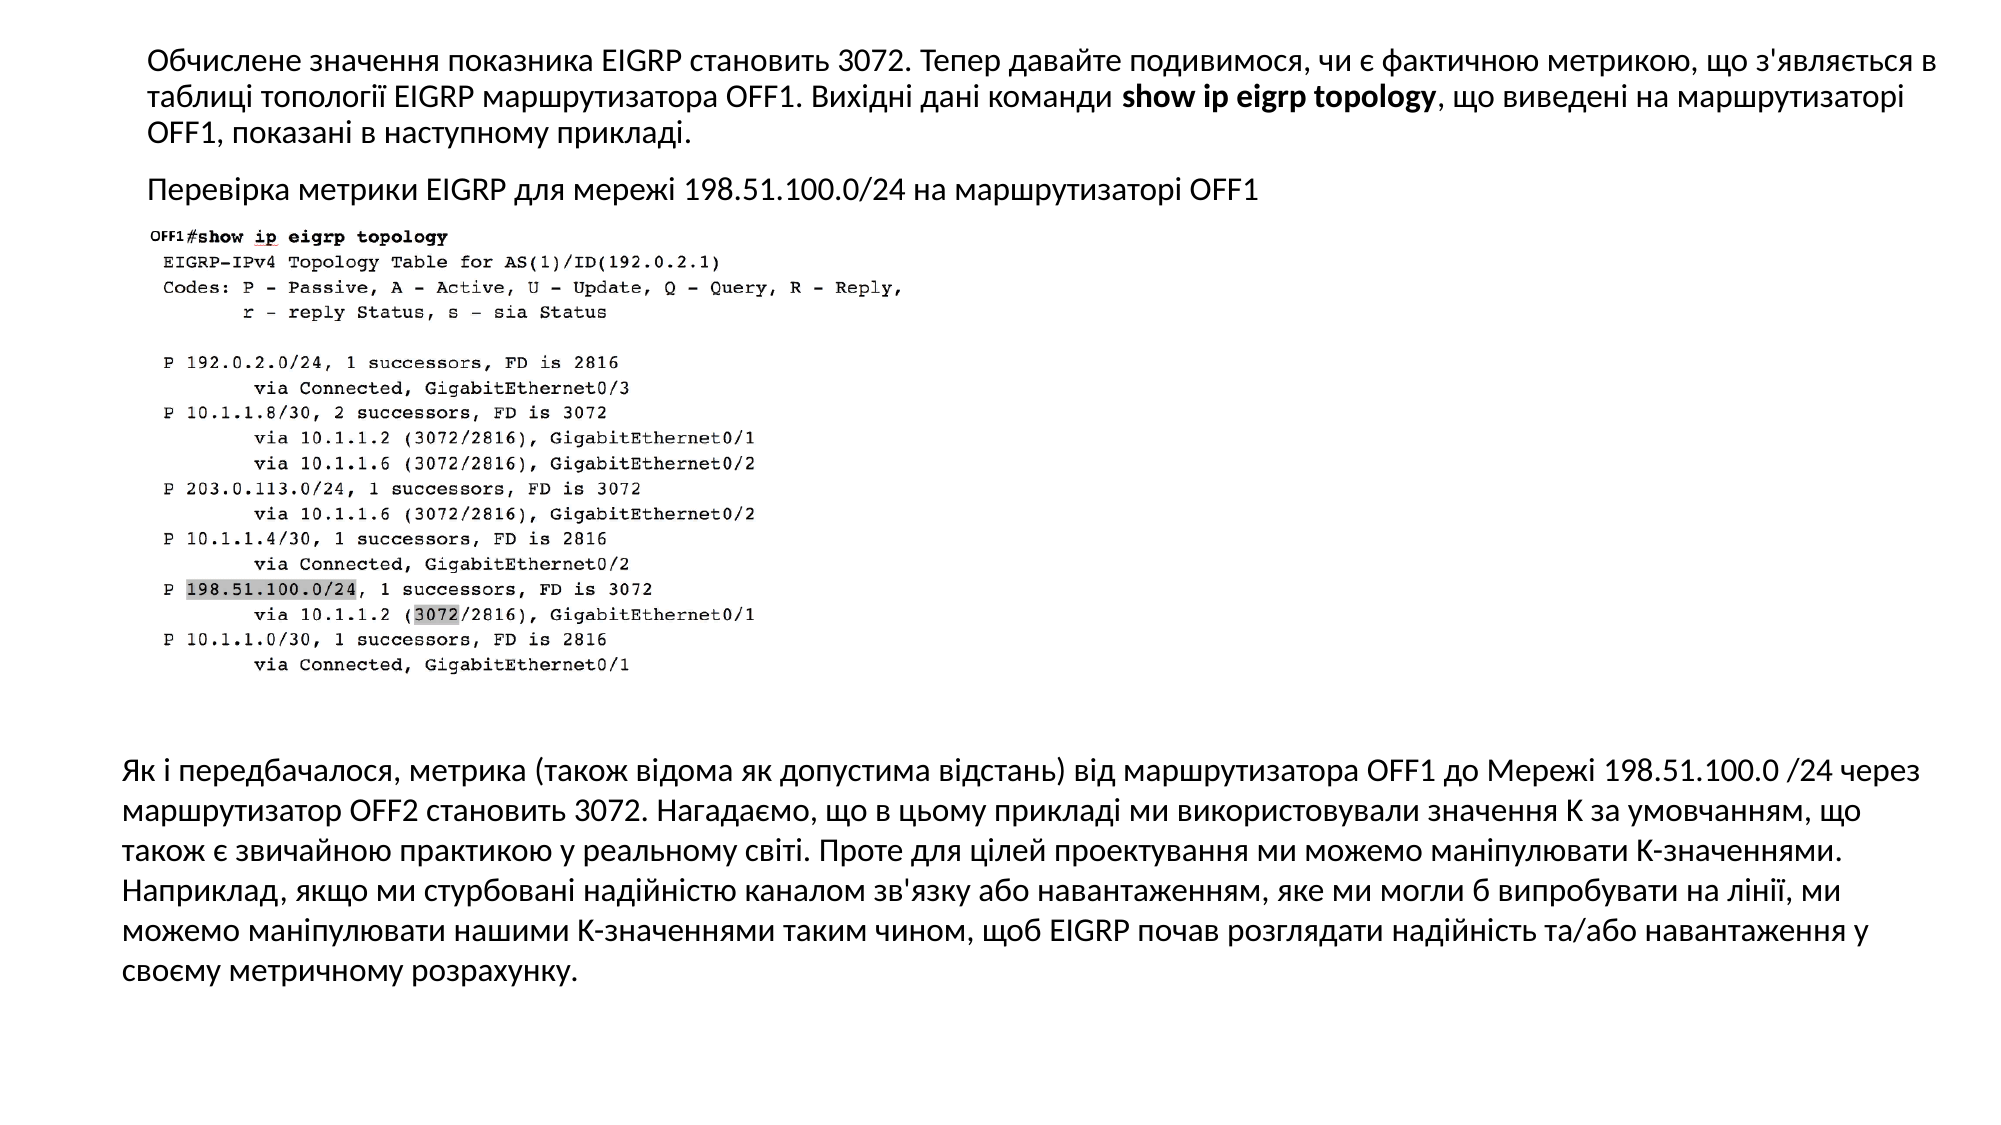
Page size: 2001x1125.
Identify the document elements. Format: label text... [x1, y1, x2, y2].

list Обчислене значення показника EIGRP становить 3072. Тепер давайте подивимося, чи є фактичною метрикою, що з'являється в таблиці топології EIGRP маршрутизатора OFF1. Вихідні дані команди show ip eigrp topology, що виведені на маршрутизаторі OFF1, показані в наступному прикладі. Перевірка метрики EIGRP для мережі 198.51.100.0/24 на маршрутизаторі OFF1 [132, 35, 1958, 1092]
picture [132, 218, 1024, 688]
text_box Як і передбачалося, метрика (також відома як допустима відстань) від маршрутизатора OFF1 до Мережі 198.51.100.0 /24 через маршрутизатор OFF2 становить 3072. Нагадаємо, що в цьому прикладі ми використовували значення K за умовчанням, що також є звичайною практикою у реальному світі. Проте для цілей проектування ми можемо маніпулювати K-значеннями. Наприклад, якщо ми стурбовані надійністю каналом зв'язку або навантаженням, яке ми могли б випробувати на лінії, ми можемо маніпулювати нашими K-значеннями таким чином, щоб EIGRP почав розглядати надійність та/або навантаження у своєму метричному розрахунку. [107, 740, 1940, 996]
